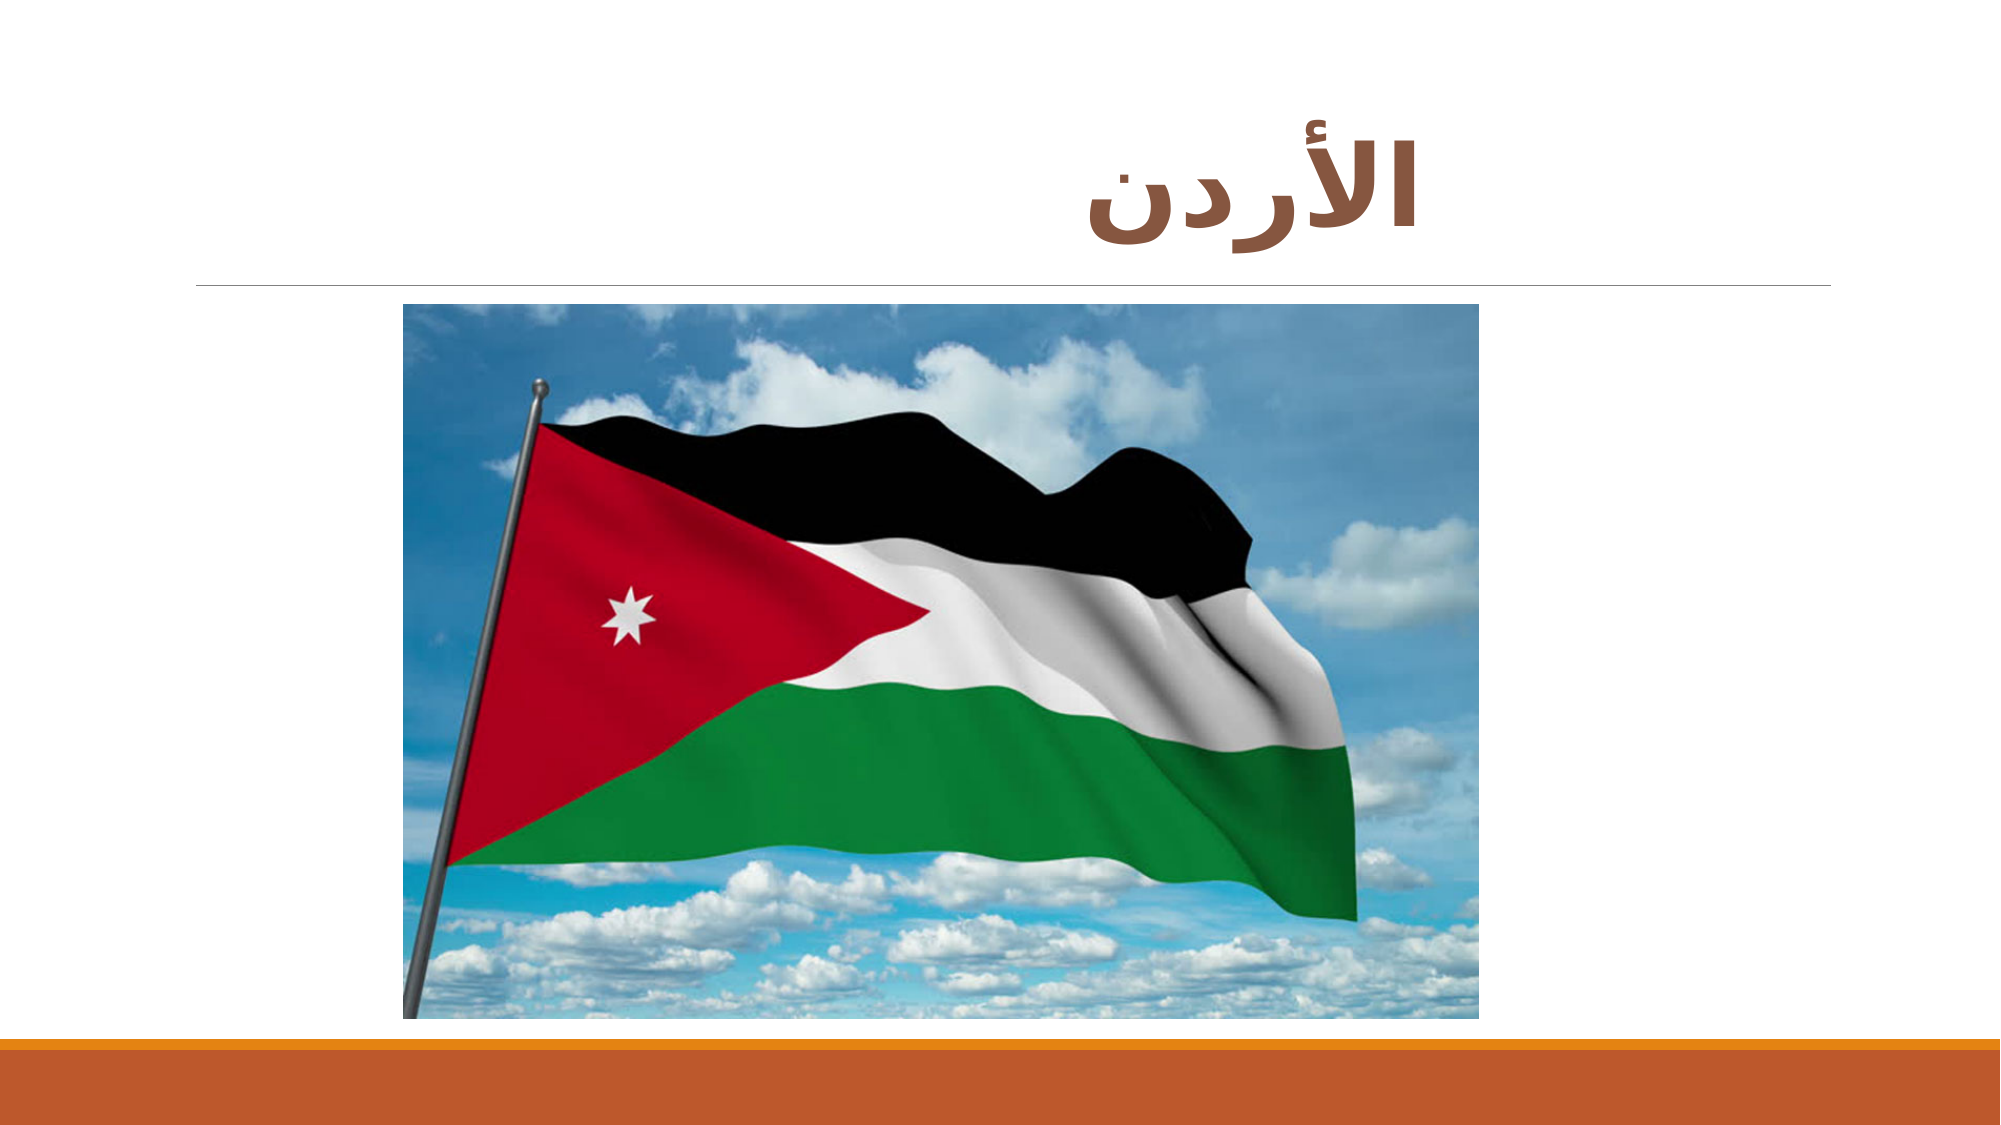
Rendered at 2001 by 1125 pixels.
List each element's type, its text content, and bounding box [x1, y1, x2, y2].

title الأردن [26, 39, 1751, 257]
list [402, 304, 1479, 1020]
